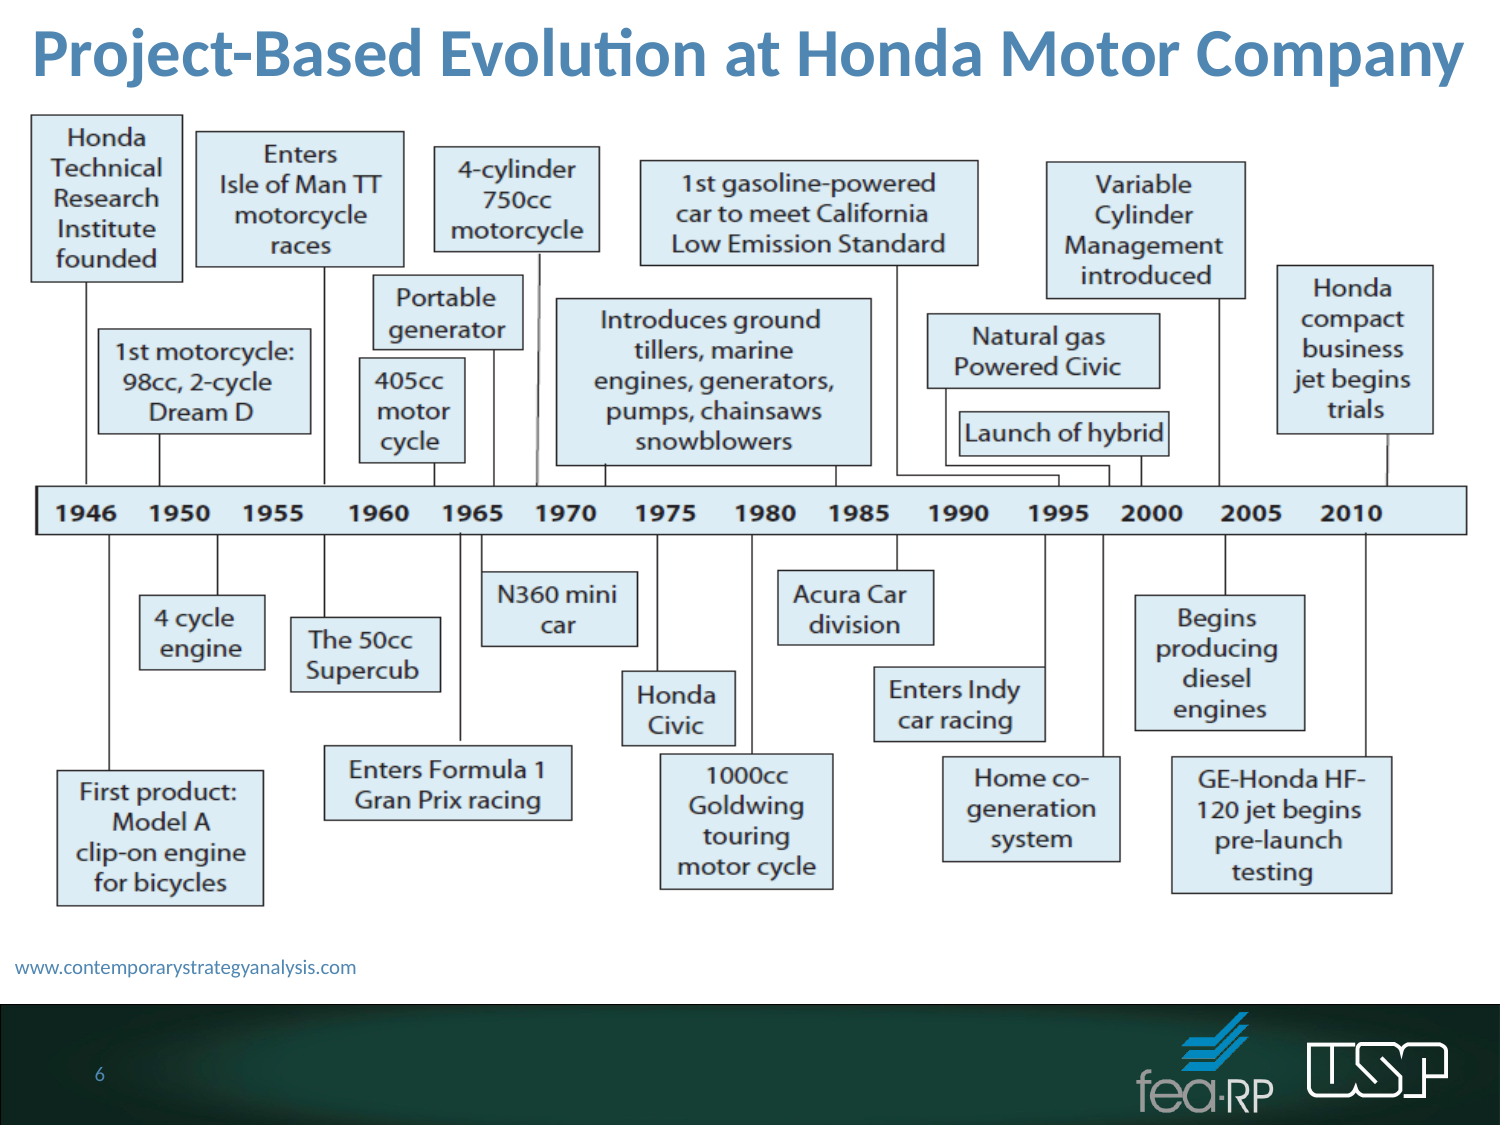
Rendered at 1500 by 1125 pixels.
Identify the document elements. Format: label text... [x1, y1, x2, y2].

text_box Project-Based Evolution at Honda Motor Company [0, 0, 1500, 98]
picture [14, 98, 1486, 955]
picture [0, 1004, 1500, 1125]
slide_number 6 [79, 1042, 418, 1103]
text_box © 2013 Robert M. Grant www.contemporarystrategyanalysis.com [0, 921, 384, 987]
